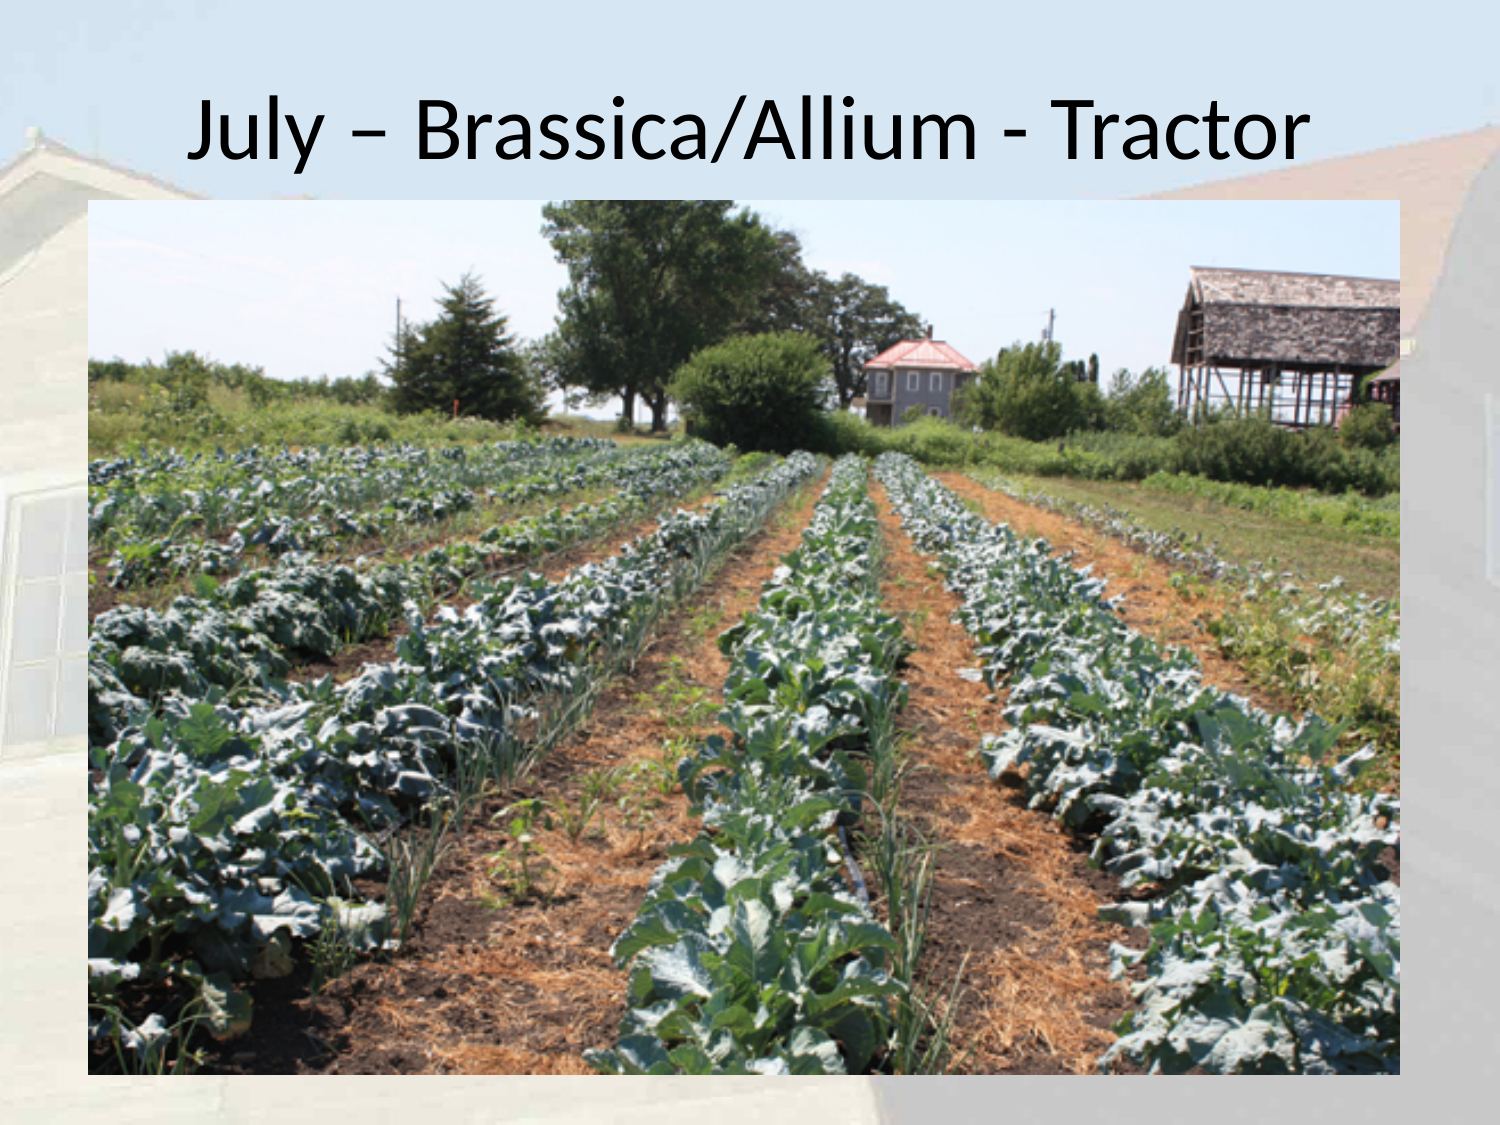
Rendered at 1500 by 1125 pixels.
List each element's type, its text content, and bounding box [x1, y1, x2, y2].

title July – Brassica/Allium - Tractor [75, 45, 1425, 200]
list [87, 200, 1401, 1076]
picture [0, 0, 1500, 1125]
